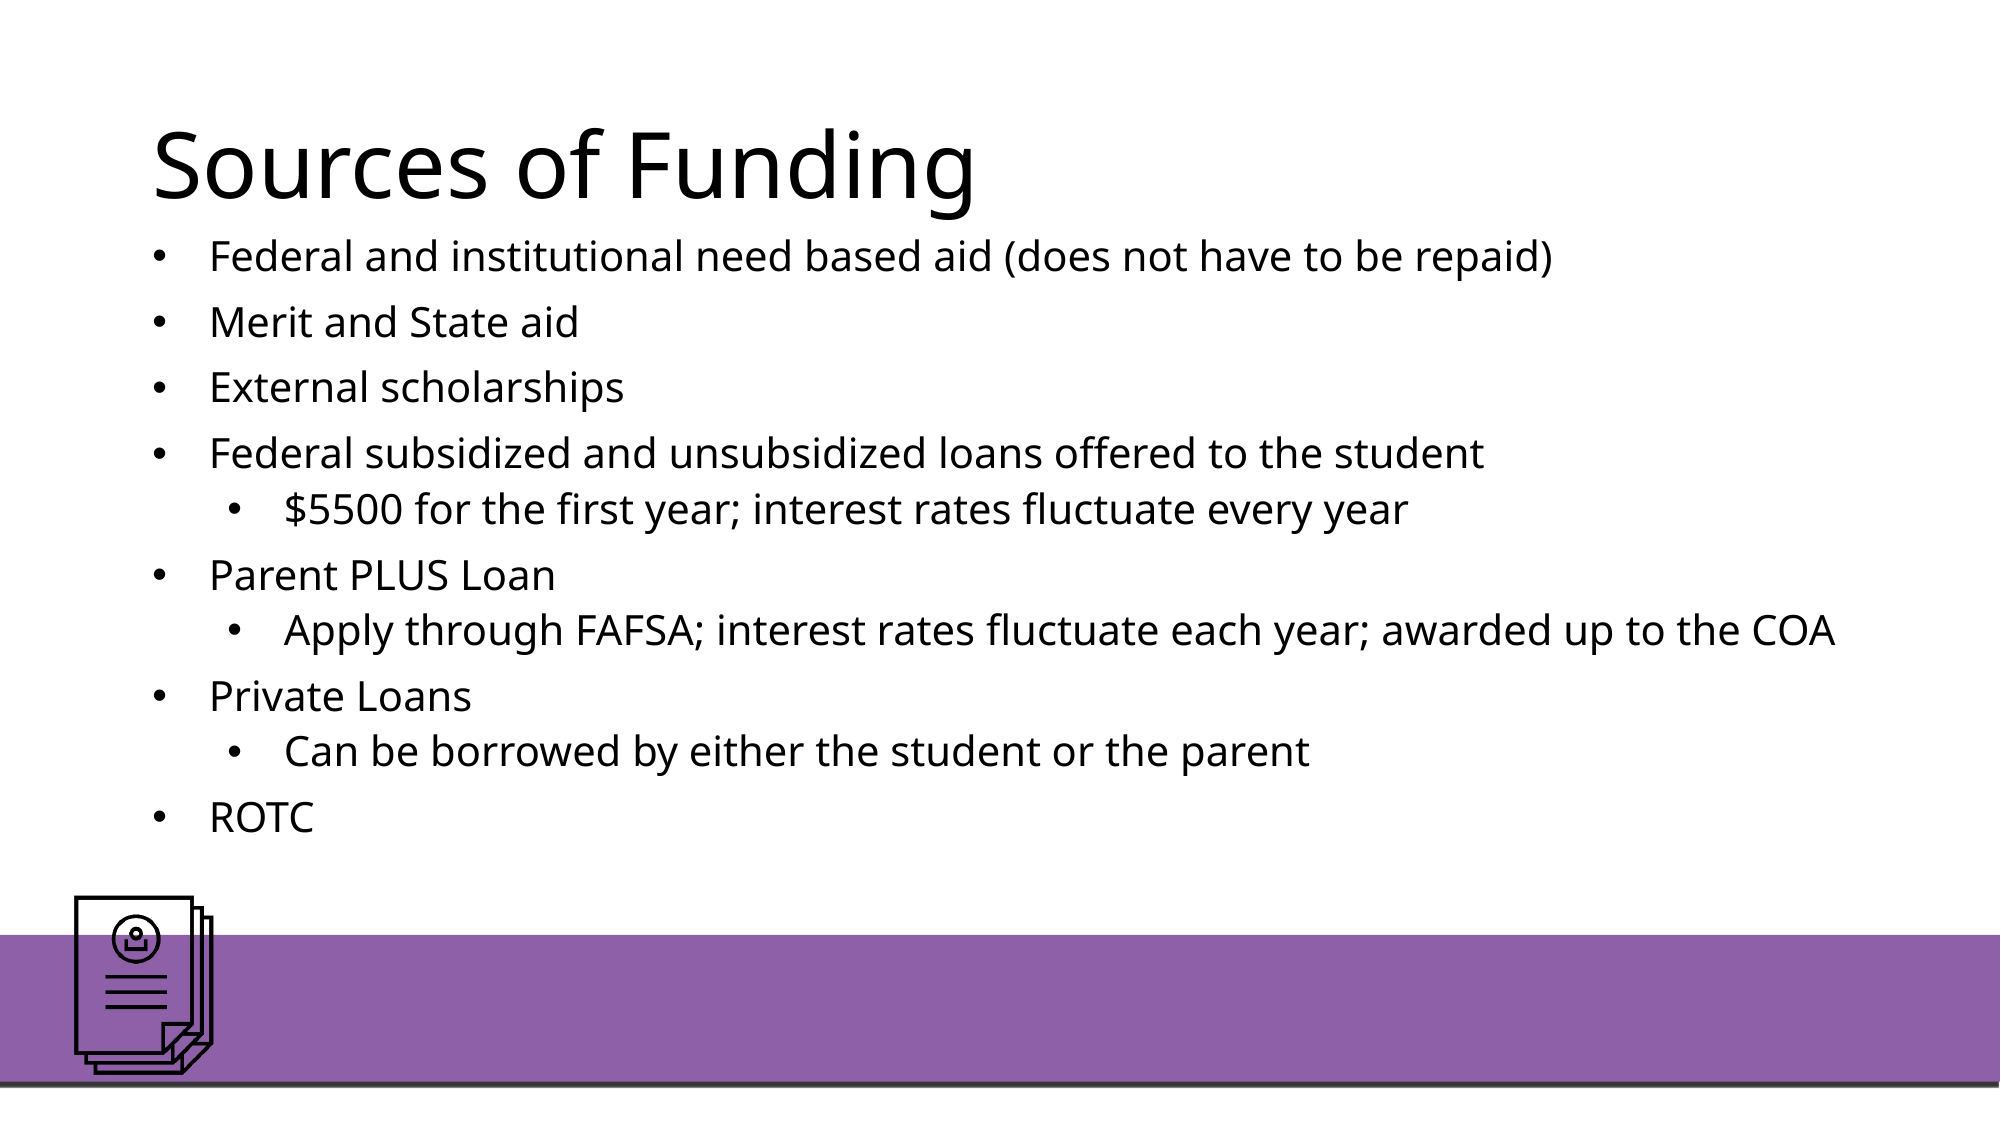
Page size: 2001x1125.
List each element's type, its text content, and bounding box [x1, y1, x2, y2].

list Federal and institutional need based aid (does not have to be repaid) Merit and State aid External scholarships Federal subsidized and unsubsidized loans offered to the student $5500 for the first year; interest rates fluctuate every year Parent PLUS Loan Apply through FAFSA; interest rates fluctuate each year; awarded up to the COA Private Loans Can be borrowed by either the student or the parent ROTC [137, 227, 1863, 942]
title Sources of Funding [137, 59, 1863, 227]
picture [47, 888, 240, 1082]
